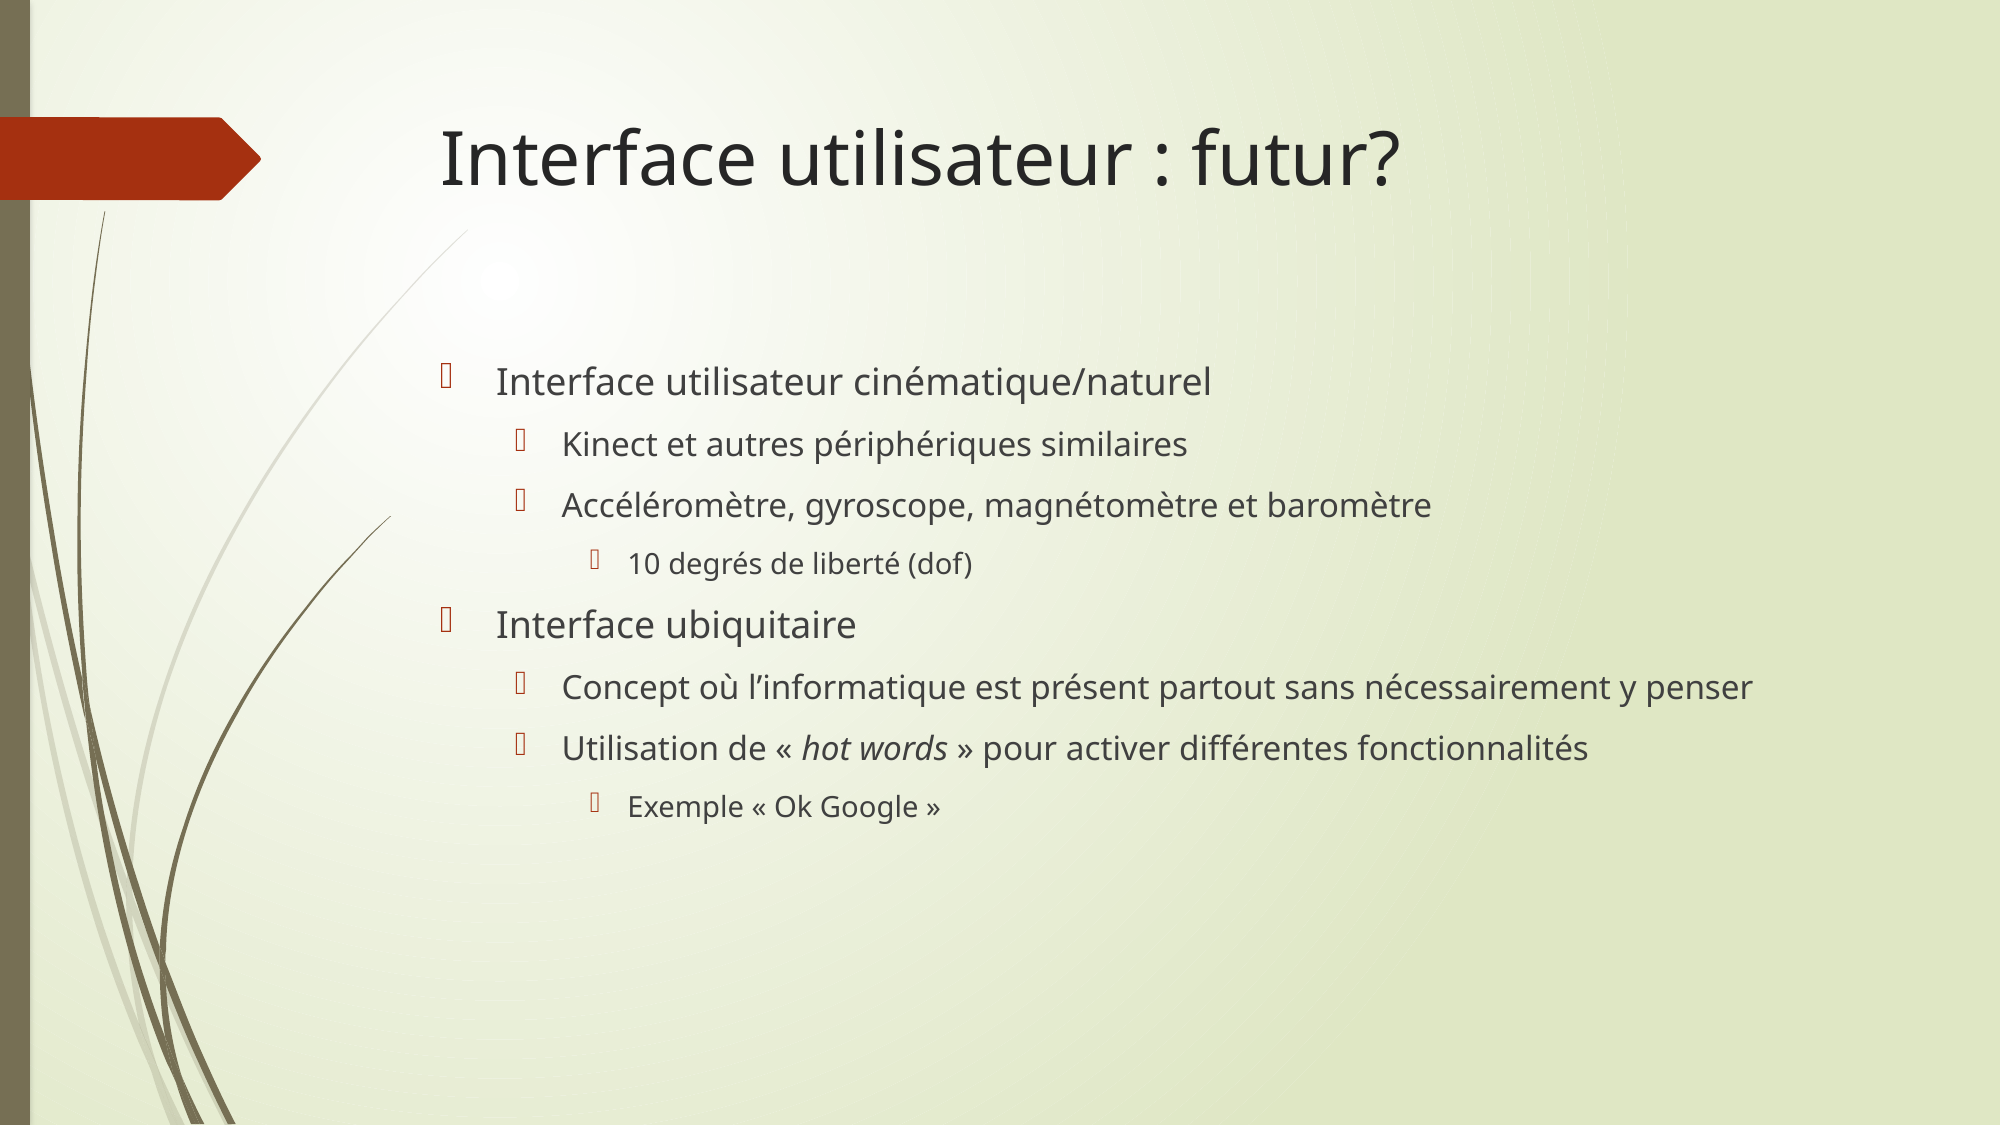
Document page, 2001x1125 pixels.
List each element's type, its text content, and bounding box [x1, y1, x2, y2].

list Interface utilisateur cinématique/naturel Kinect et autres périphériques similaires Accéléromètre, gyroscope, magnétomètre et baromètre 10 degrés de liberté (dof) Interface ubiquitaire Concept où l’informatique est présent partout sans nécessairement y penser Utilisation de « hot words » pour activer différentes fonctionnalités Exemple « Ok Google » [424, 350, 1888, 970]
title Interface utilisateur : futur? [425, 102, 1888, 313]
